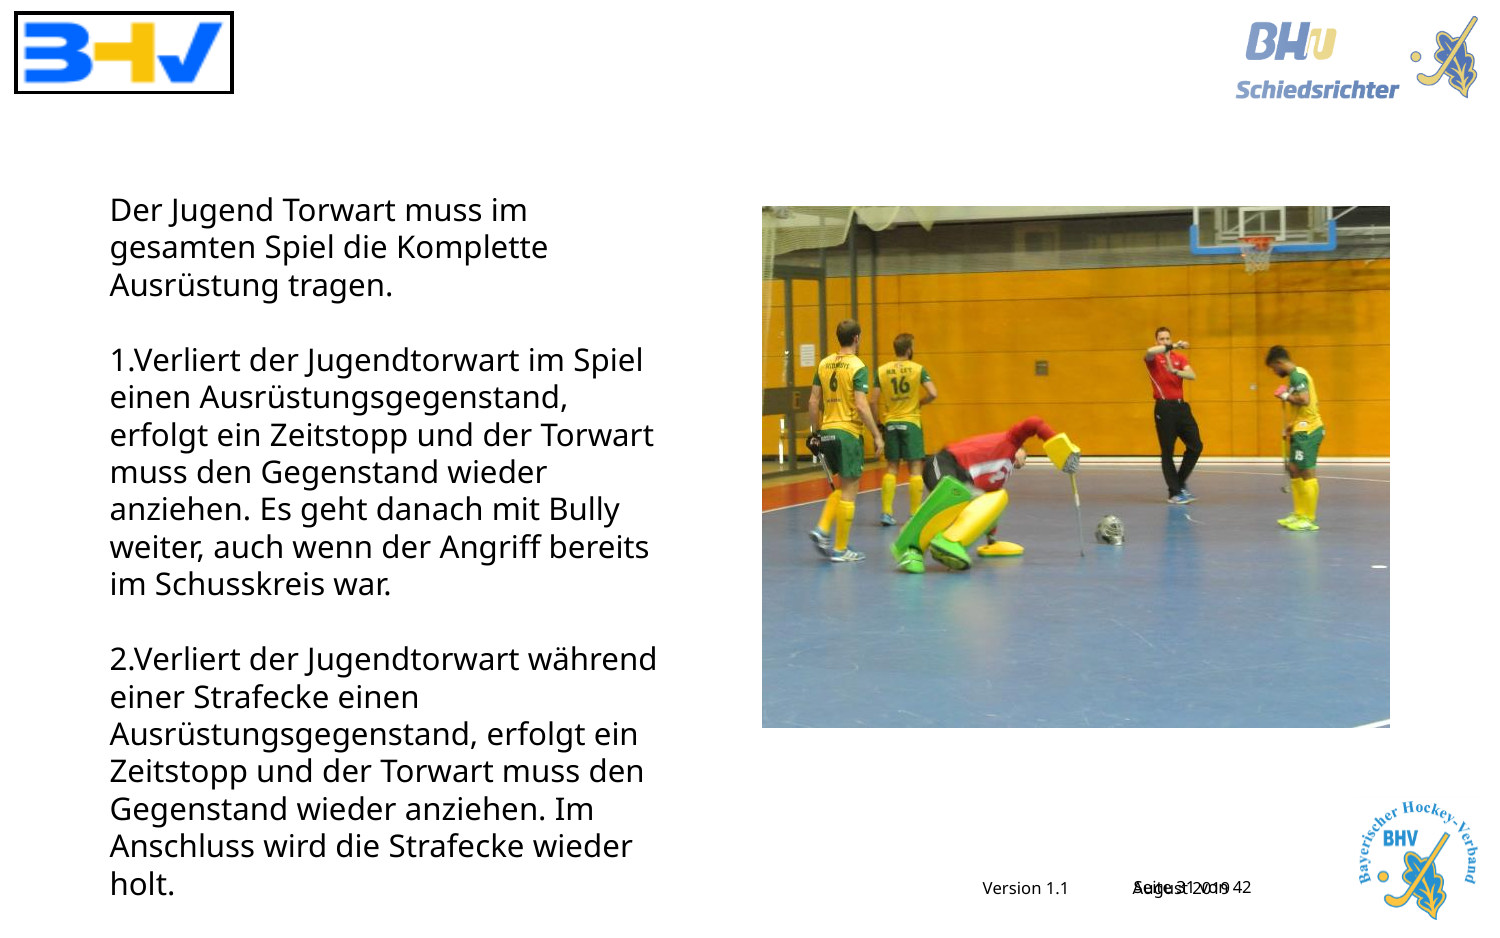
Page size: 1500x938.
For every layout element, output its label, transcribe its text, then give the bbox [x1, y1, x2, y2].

text_box Der Jugend Torwart muss im gesamten Spiel die Komplette Ausrüstung tragen. 1.Verliert der Jugendtorwart im Spiel einen Ausrüstungsgegenstand, erfolgt ein Zeitstopp und der Torwart muss den Gegenstand wieder anziehen. Es geht danach mit Bully weiter, auch wenn der Angriff bereits im Schusskreis war. 2.Verliert der Jugendtorwart während einer Strafecke einen Ausrüstungsgegenstand, erfolgt ein Zeitstopp und der Torwart muss den Gegenstand wieder anziehen. Im Anschluss wird die Strafecke wieder holt. [94, 182, 674, 938]
picture [0, 0, 1500, 938]
